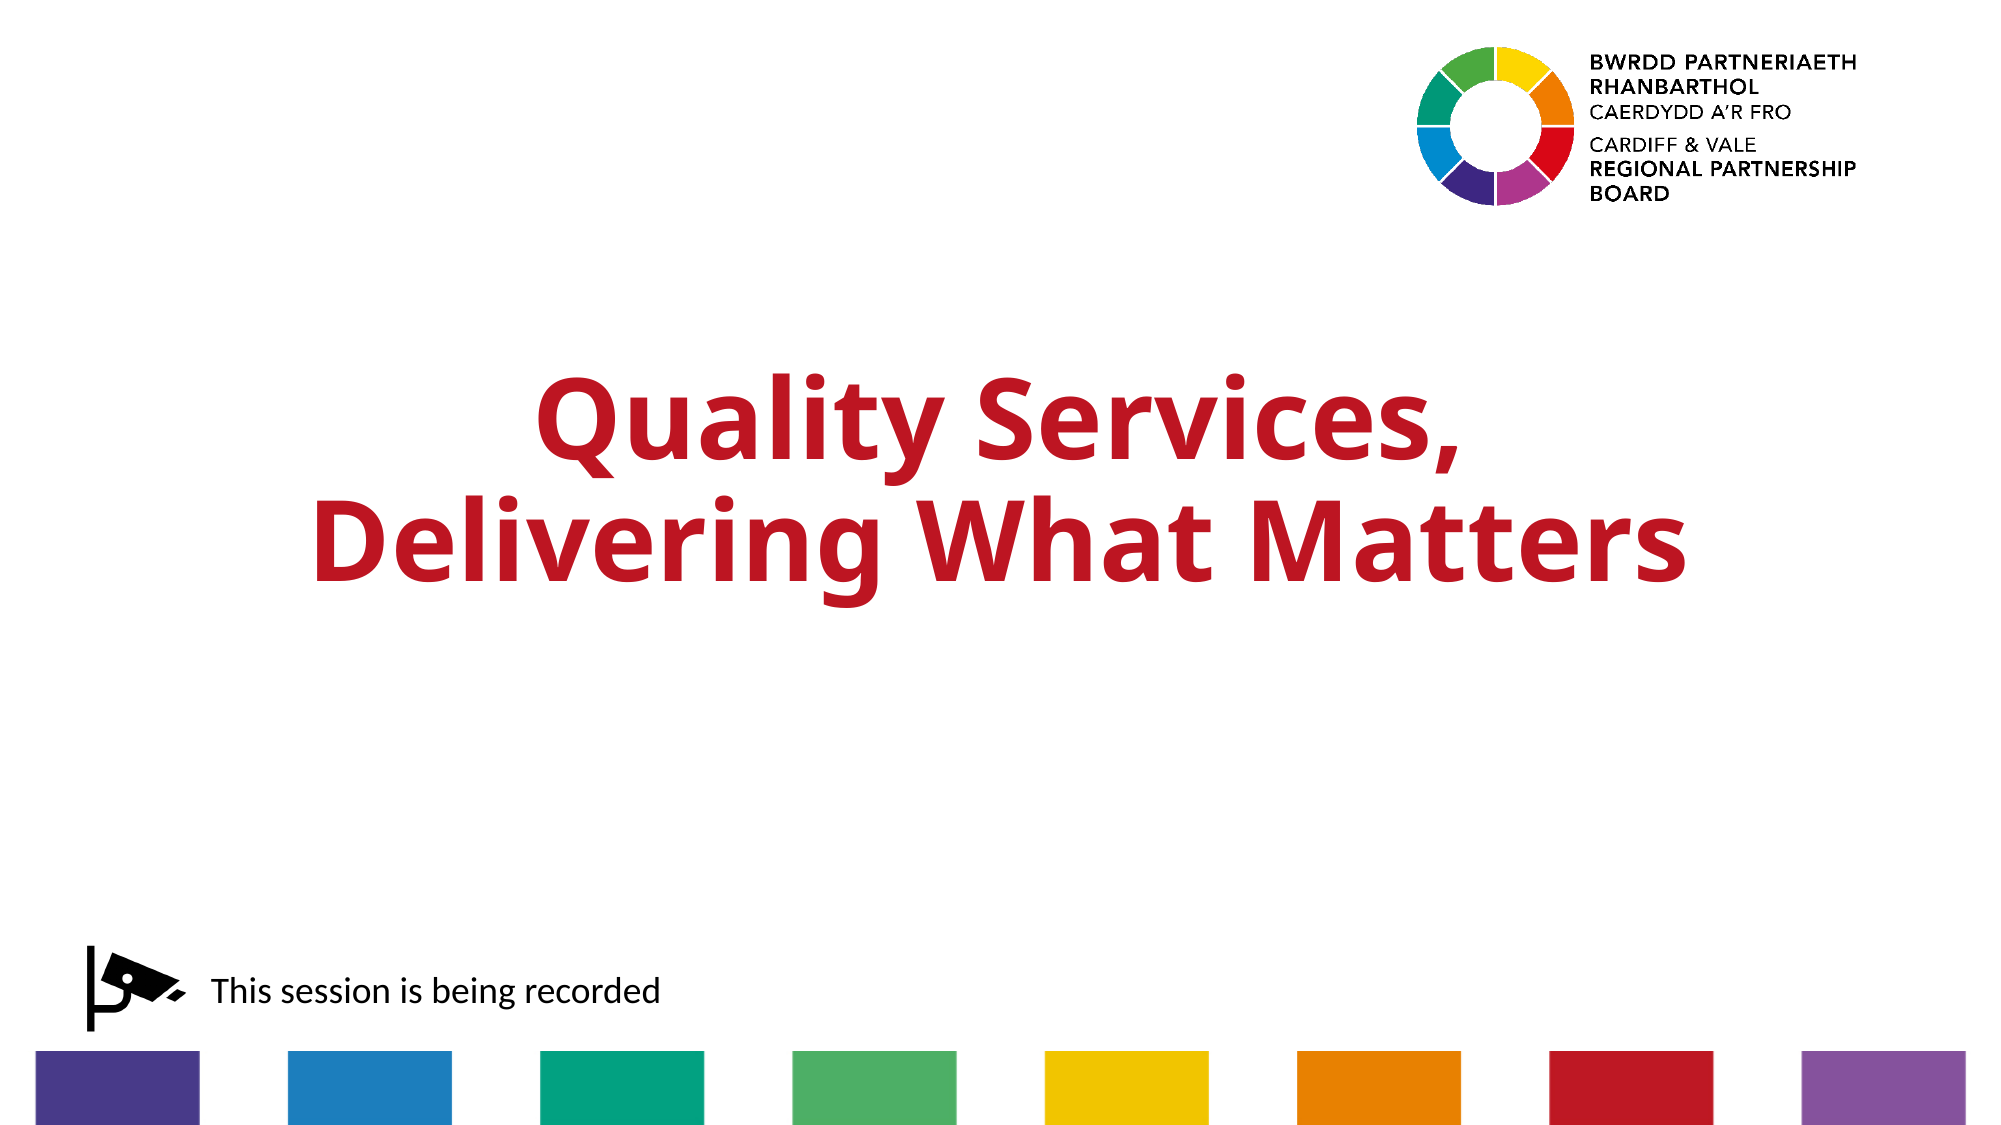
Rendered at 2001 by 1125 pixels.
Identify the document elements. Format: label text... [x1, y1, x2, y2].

picture [76, 928, 197, 1049]
title Quality Services, Delivering What Matters [136, 280, 1862, 749]
text_box This session is being recorded [197, 958, 1905, 1018]
picture [0, 1051, 2000, 1125]
picture [1410, 41, 1862, 211]
